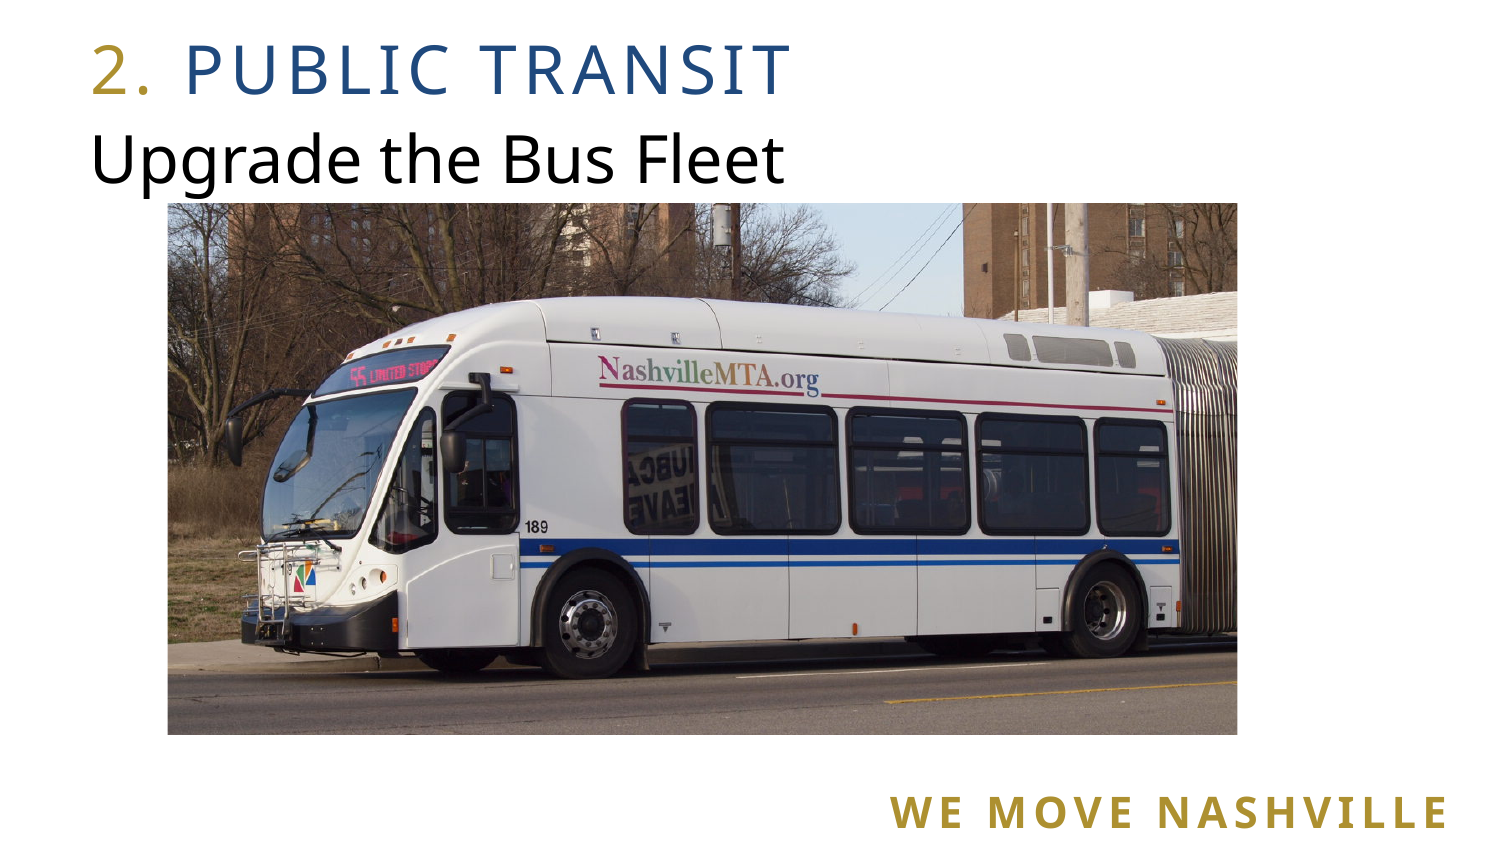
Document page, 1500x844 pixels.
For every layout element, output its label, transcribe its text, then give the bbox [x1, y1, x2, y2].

title 2. PUBLIC TRANSIT [75, 18, 1425, 117]
text_box Upgrade the Bus Fleet [74, 109, 975, 249]
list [167, 203, 1238, 735]
